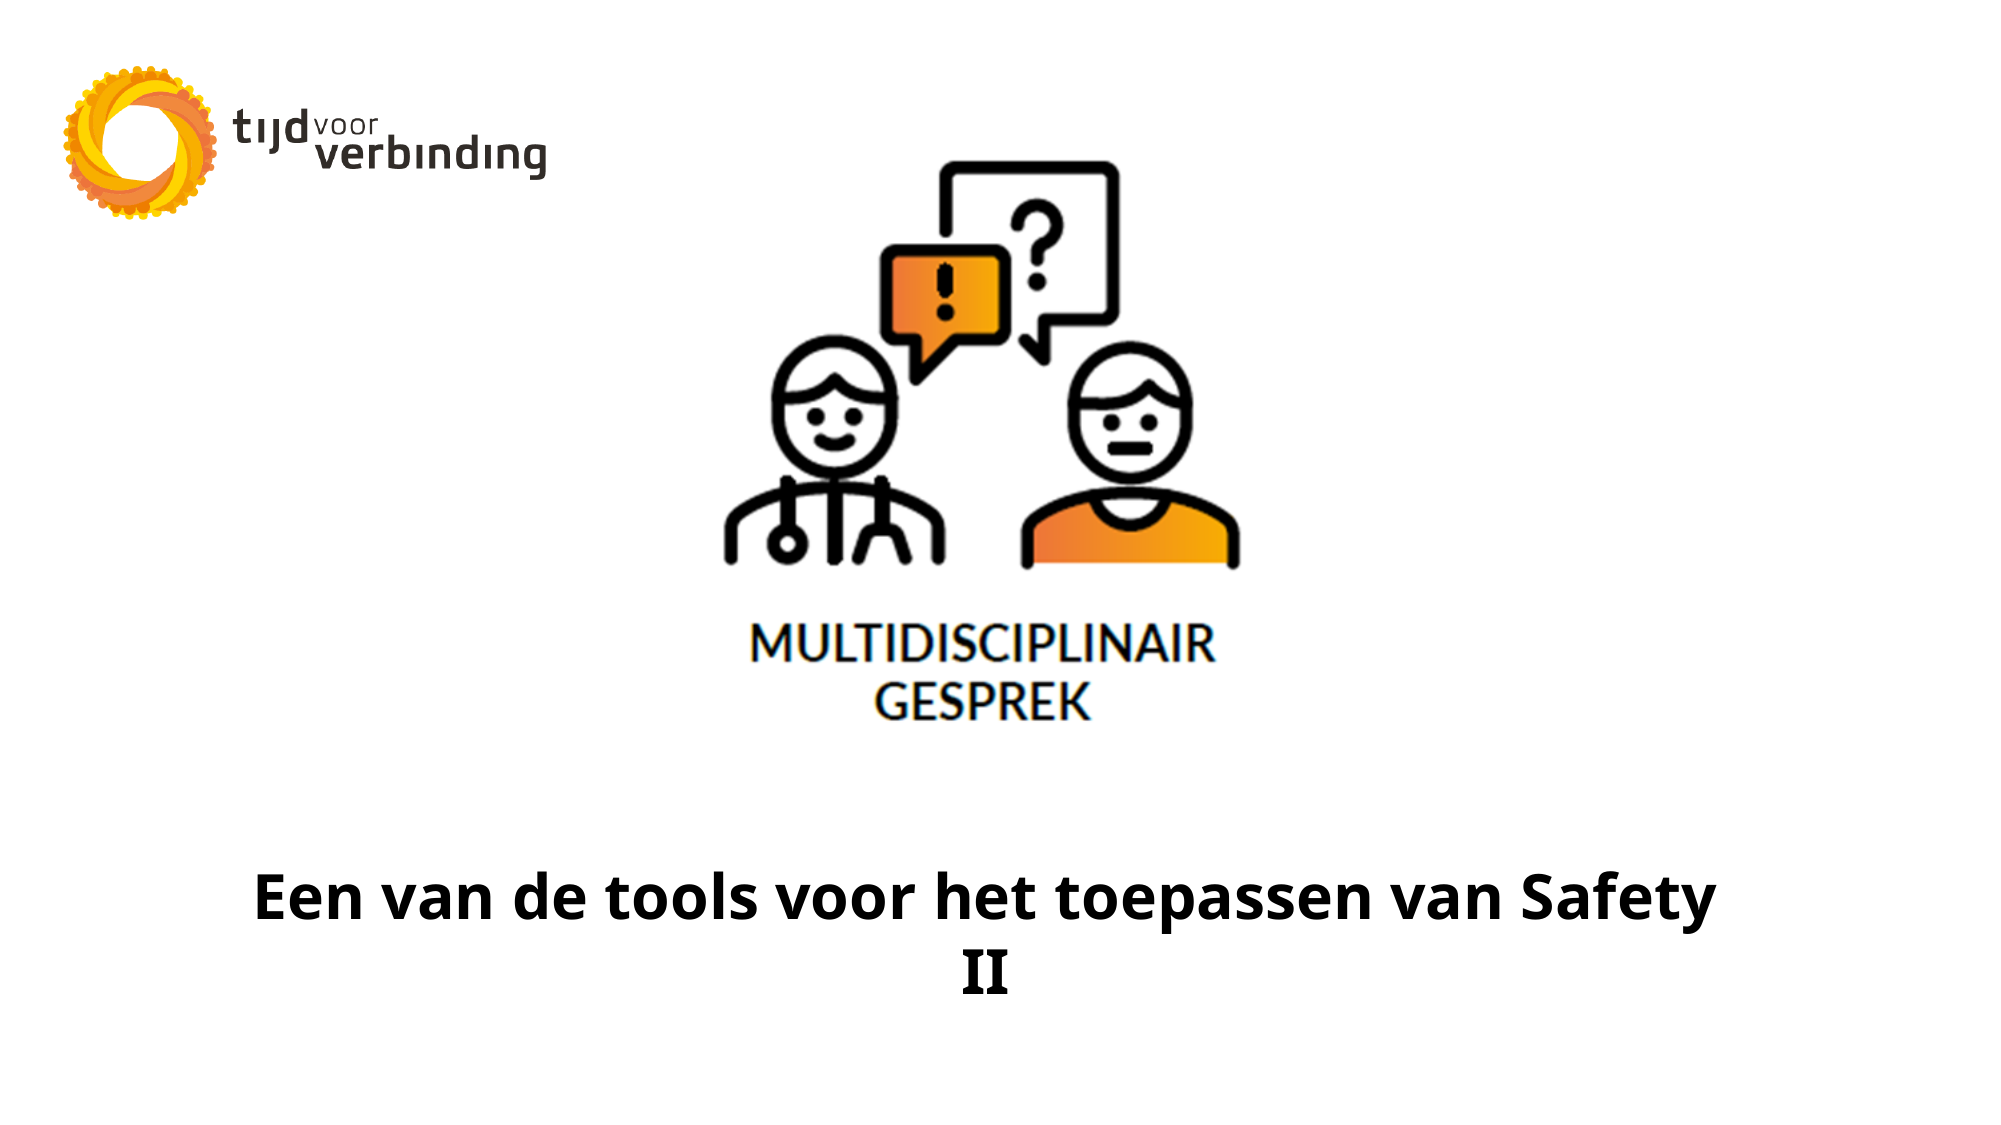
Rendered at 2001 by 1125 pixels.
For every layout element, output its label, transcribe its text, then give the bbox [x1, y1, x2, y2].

picture [1, 0, 1999, 1125]
text_box Een van de tools voor het toepassen van Safety II [214, 848, 1757, 1016]
